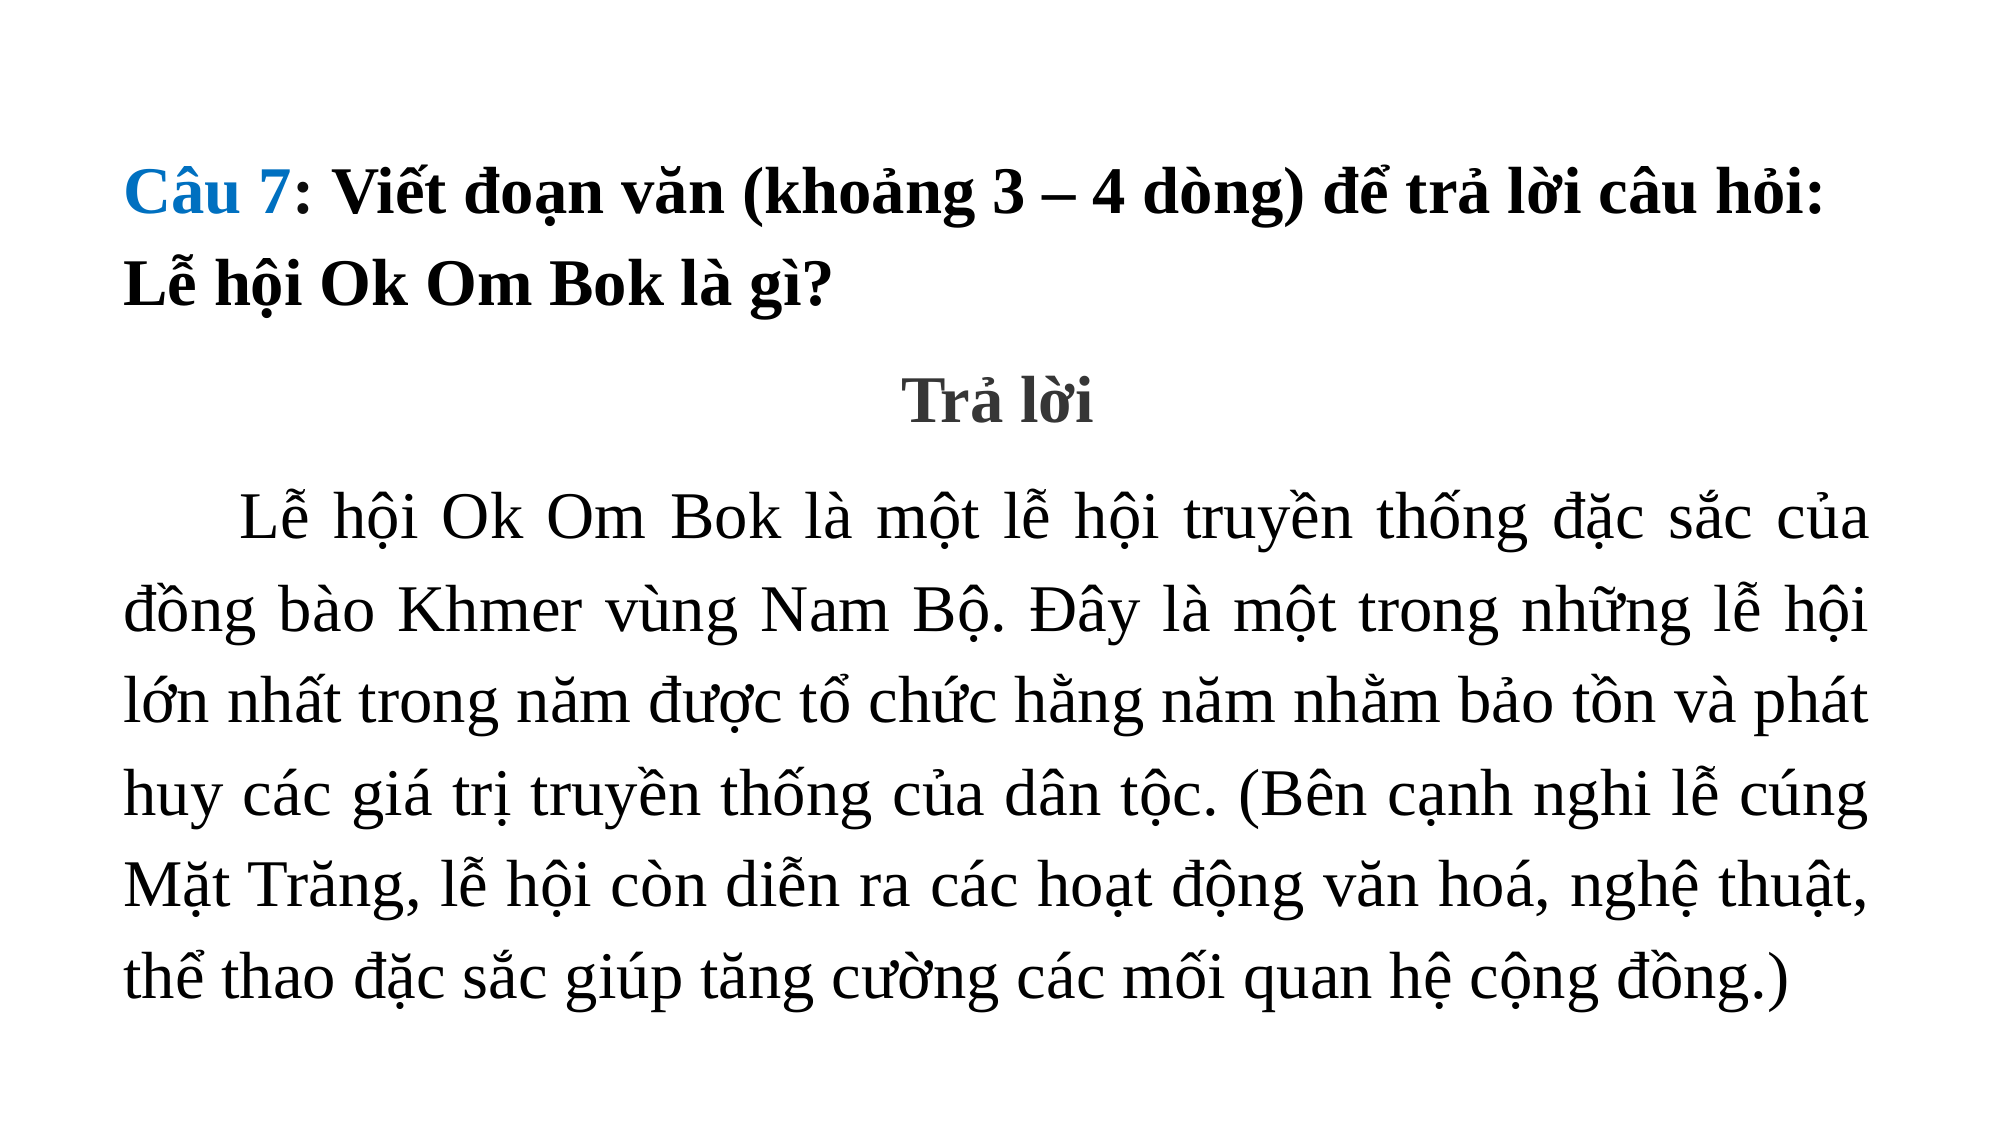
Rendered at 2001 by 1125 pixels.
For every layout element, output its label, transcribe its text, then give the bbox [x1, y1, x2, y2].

text_box Câu 7: Viết đoạn văn (khoảng 3 – 4 dòng) để trả lời câu hỏi: Lễ hội Ok Om Bok là gì? Trả lời Lễ hội Ok Om Bok là một lễ hội truyền thống đặc sắc của đồng bào Khmer vùng Nam Bộ. Đây là một trong những lễ hội lớn nhất trong năm được tổ chức hằng năm nhằm bảo tồn và phát huy các giá trị truyền thống của dân tộc. (Bên cạnh nghi lễ cúng Mặt Trăng, lễ hội còn diễn ra các hoạt động văn hoá, nghệ thuật, thể thao đặc sắc giúp tăng cường các mối quan hệ cộng đồng.) [108, 127, 1888, 1020]
